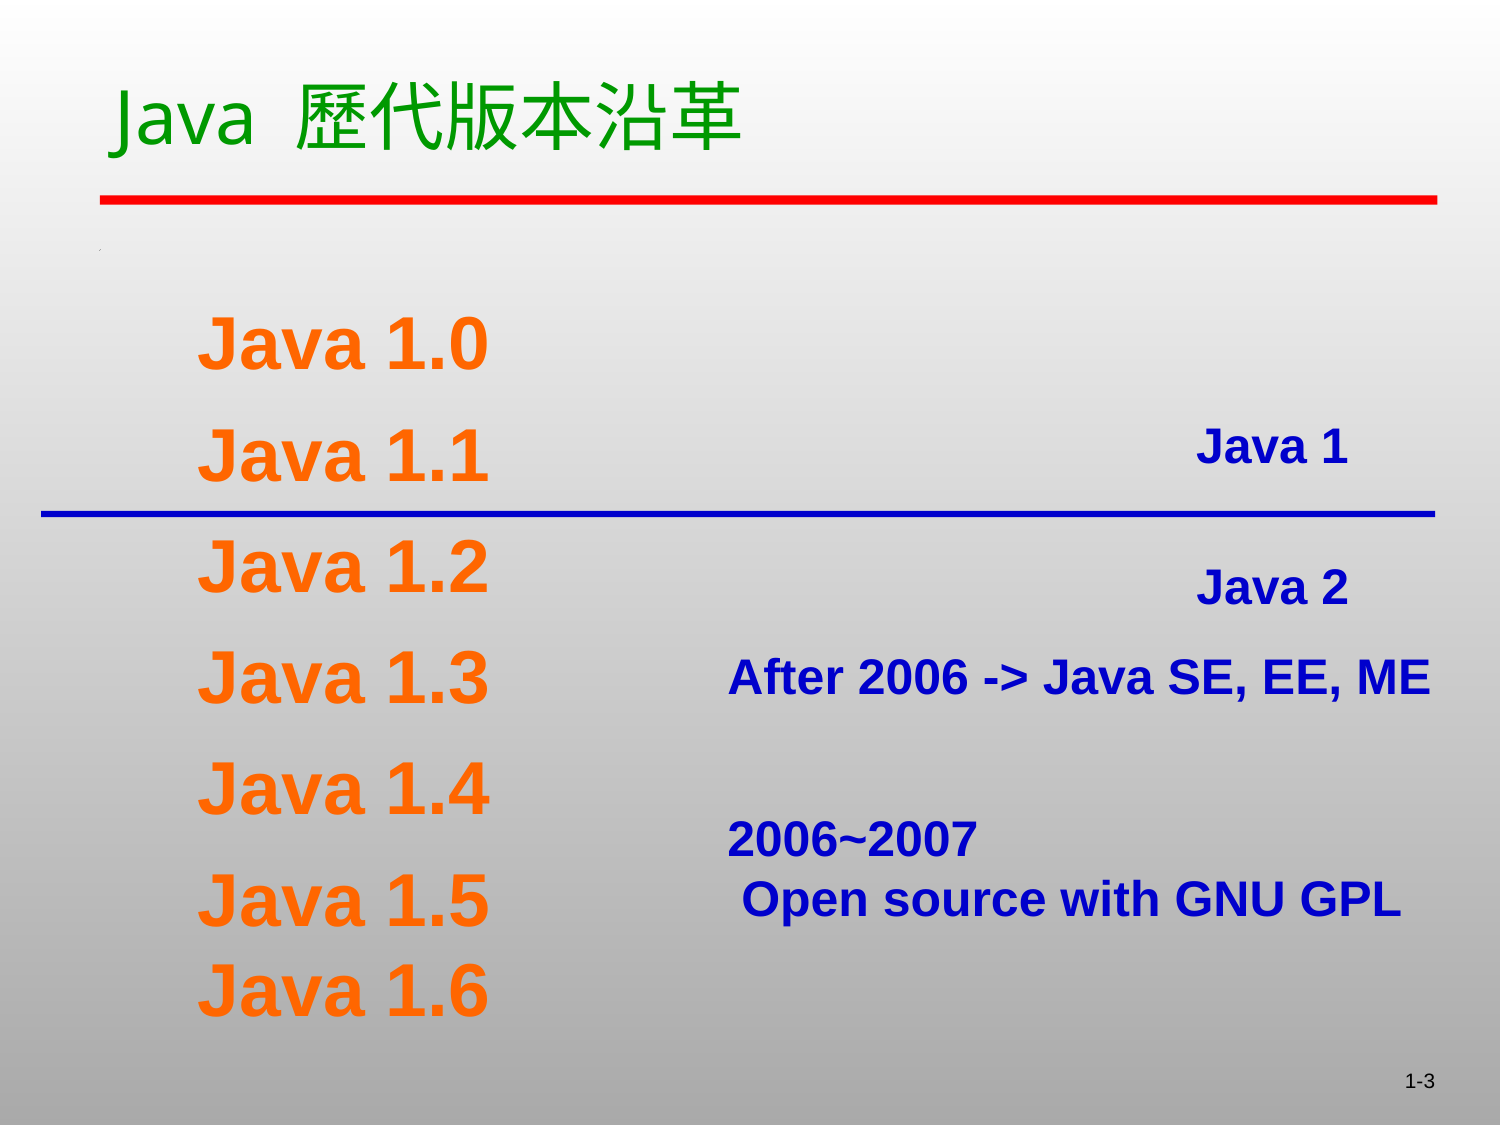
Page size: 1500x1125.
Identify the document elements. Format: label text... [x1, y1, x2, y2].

text_box Java 1.3 [183, 621, 505, 726]
slide_number 1-3 [1137, 1024, 1451, 1101]
text_box Java 1.2 [183, 515, 505, 615]
text_box Java 1.5 Java 1.6 [183, 843, 505, 1039]
title Java 歷代版本沿革 [99, 62, 1438, 251]
text_box After 2006 -> Java SE, EE, ME [712, 637, 1454, 713]
text_box Java 1.4 [183, 732, 505, 837]
text_box Java 1.1 [183, 398, 505, 504]
text_box Java 1.0 [183, 287, 505, 393]
text_box 2006~2007 Open source with GNU GPL [712, 799, 1454, 934]
text_box Java 2 [1181, 547, 1365, 623]
text_box Java 1 [1181, 405, 1364, 481]
text_box Java 1.2 [183, 509, 505, 514]
